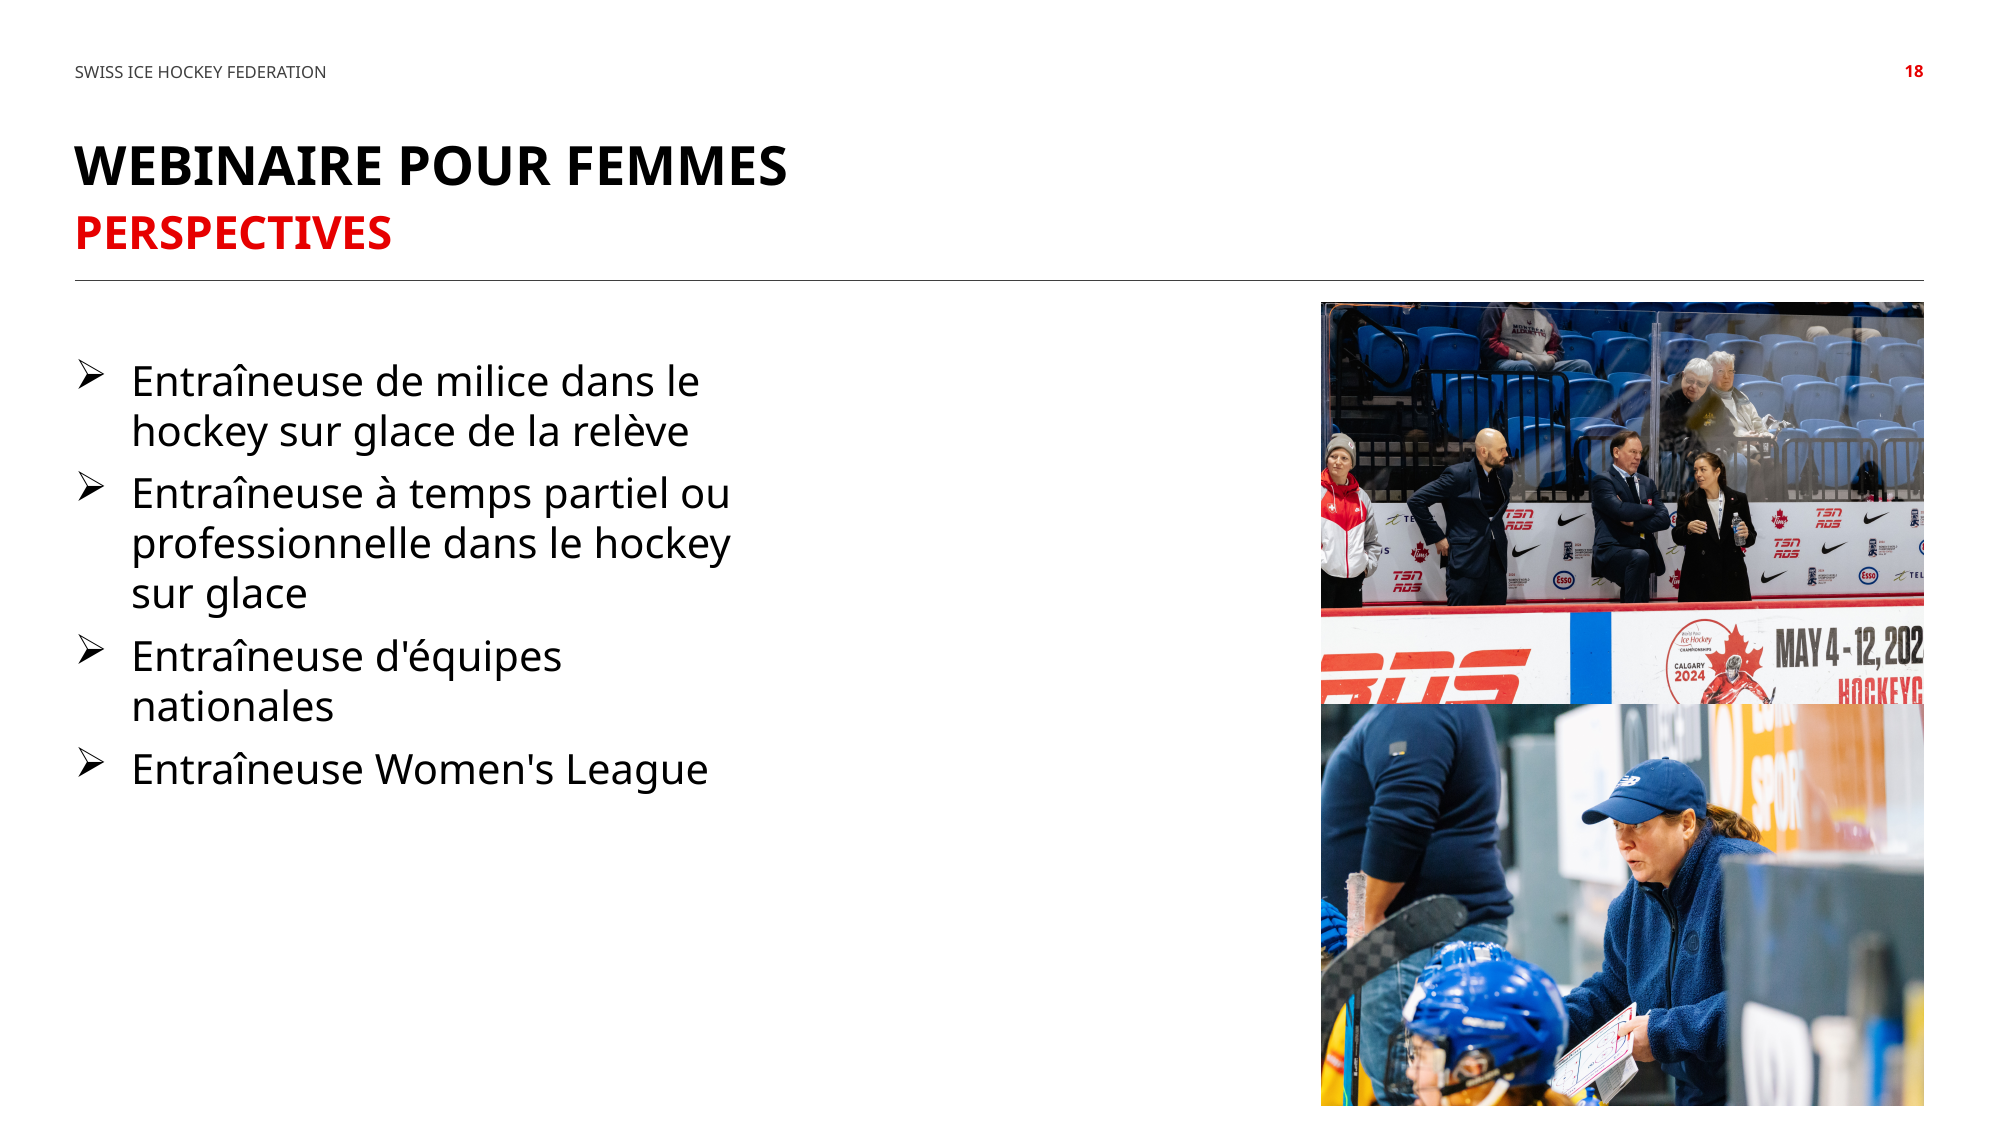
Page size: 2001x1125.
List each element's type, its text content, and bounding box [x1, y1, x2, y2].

slide_number 18 [1843, 42, 1924, 103]
title Webinaire pour femmes [74, 137, 1680, 198]
list perspectives [74, 201, 1680, 261]
list Entraîneuse de milice dans le hockey sur glace de la relève Entraîneuse à temps partiel ou professionnelle dans le hockey sur glace Entraîneuse d'équipes nationales Entraîneuse Women's League [74, 354, 749, 1052]
picture [1321, 302, 1924, 1106]
